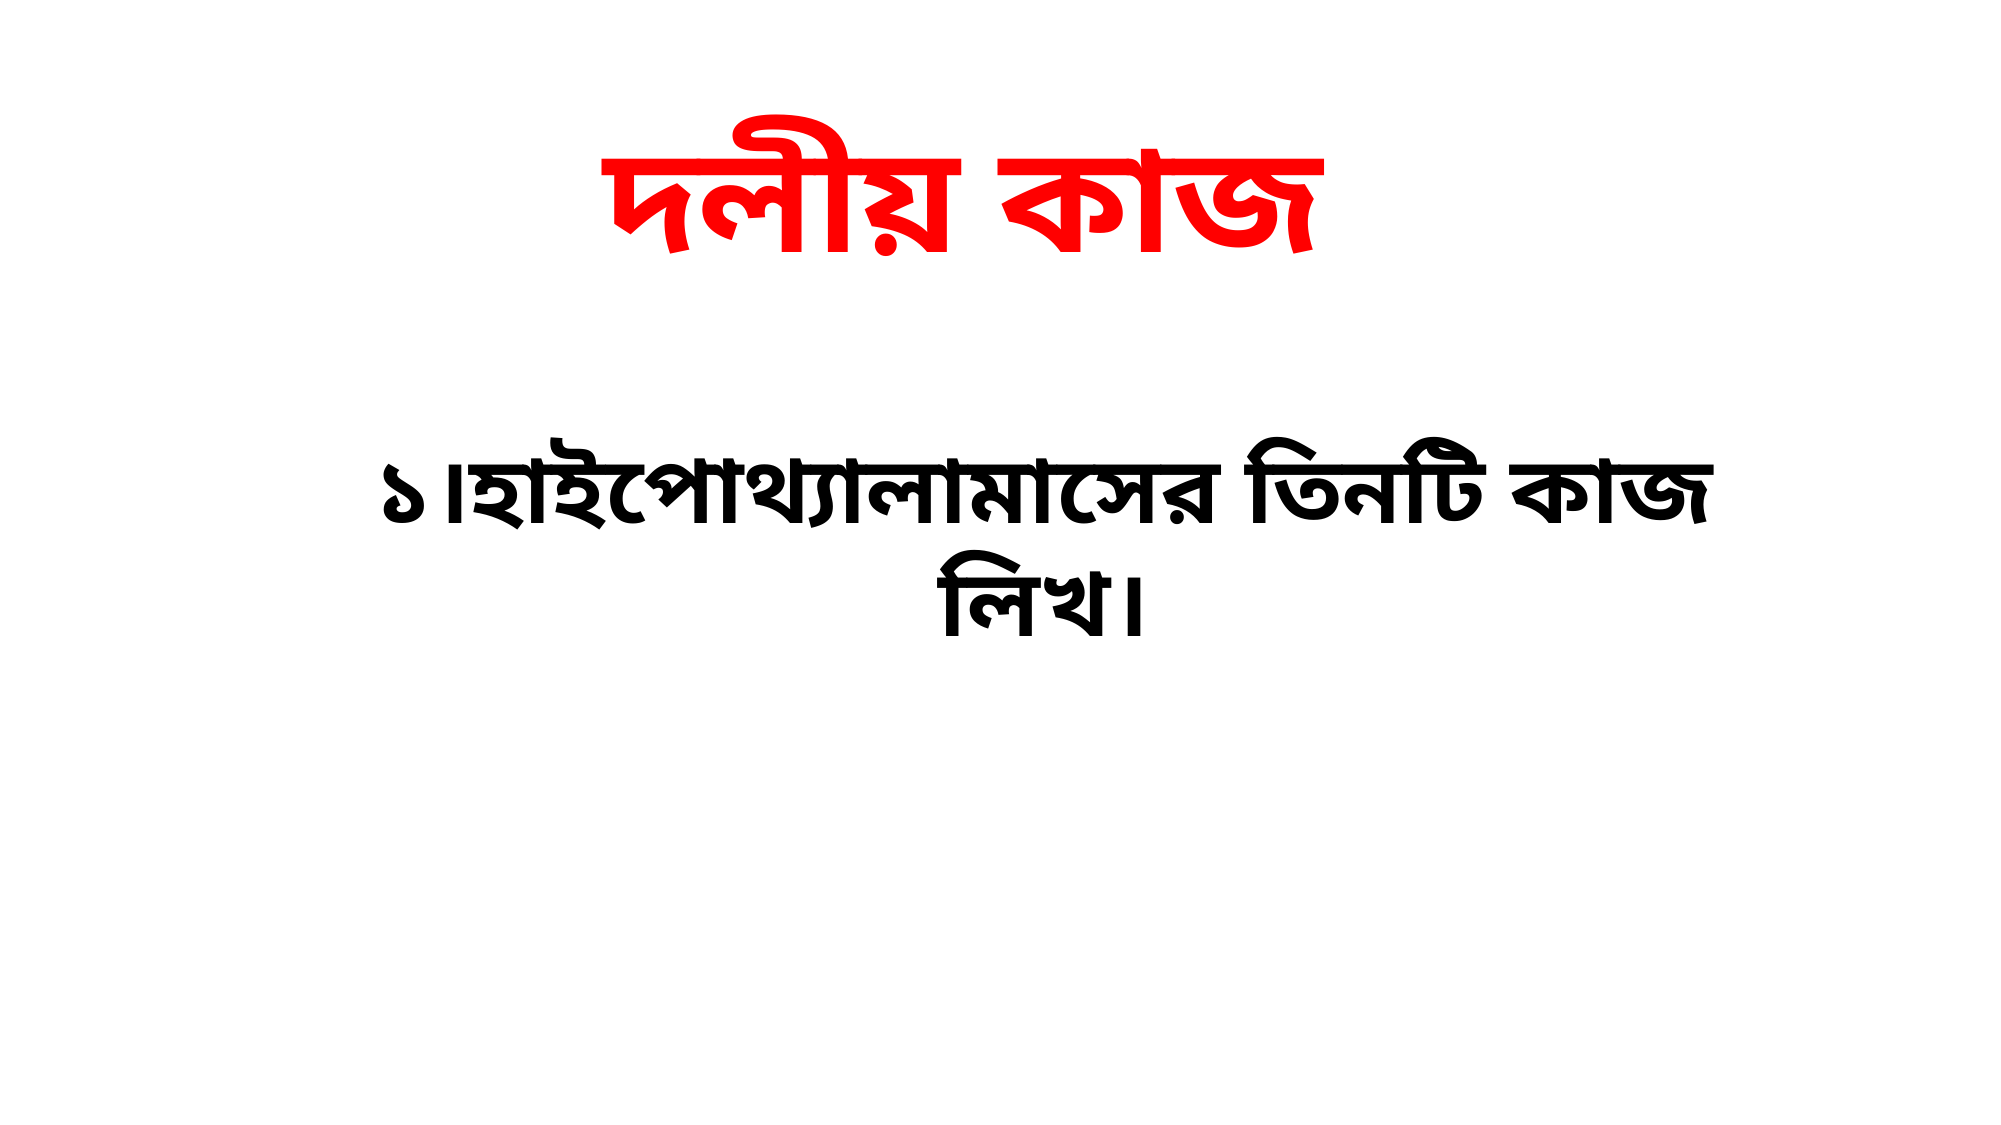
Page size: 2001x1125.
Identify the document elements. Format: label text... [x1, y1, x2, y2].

text_box ১।হাইপোথ্যালামাসের তিনটি কাজ লিখ। [293, 422, 1794, 664]
text_box দলীয় কাজ [213, 95, 1714, 337]
